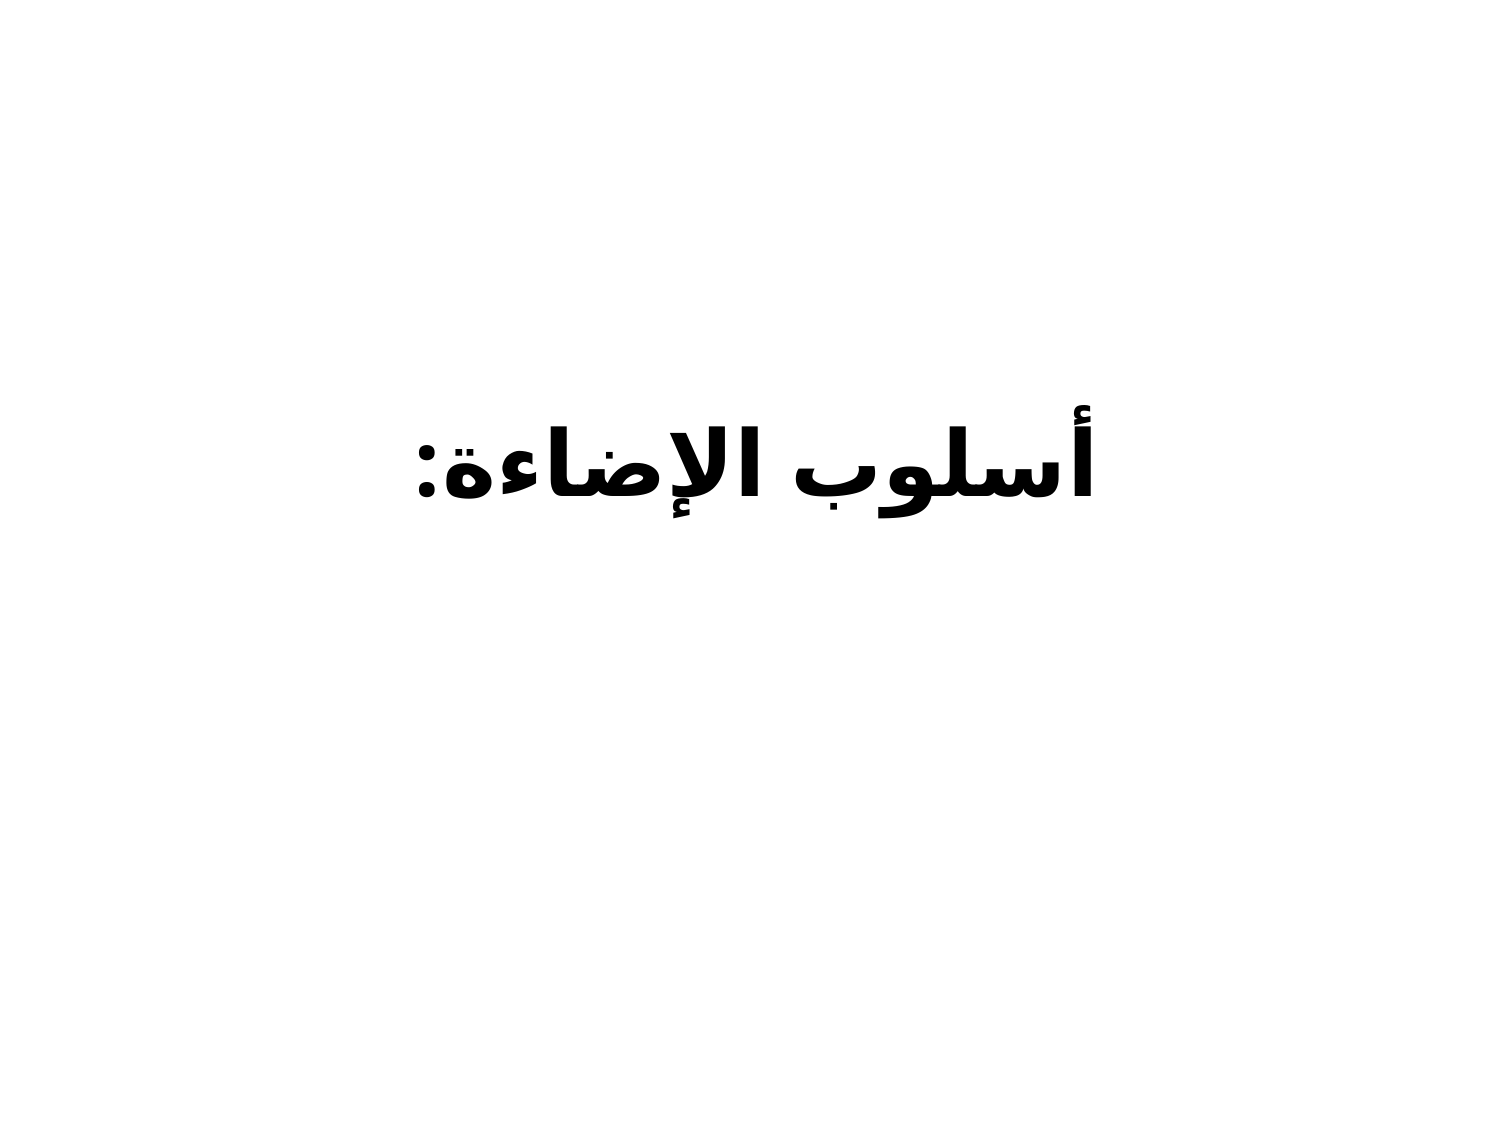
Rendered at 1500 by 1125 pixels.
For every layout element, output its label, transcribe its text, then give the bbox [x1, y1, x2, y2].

title أسلوب الإضاءة: [29, 45, 1459, 1094]
